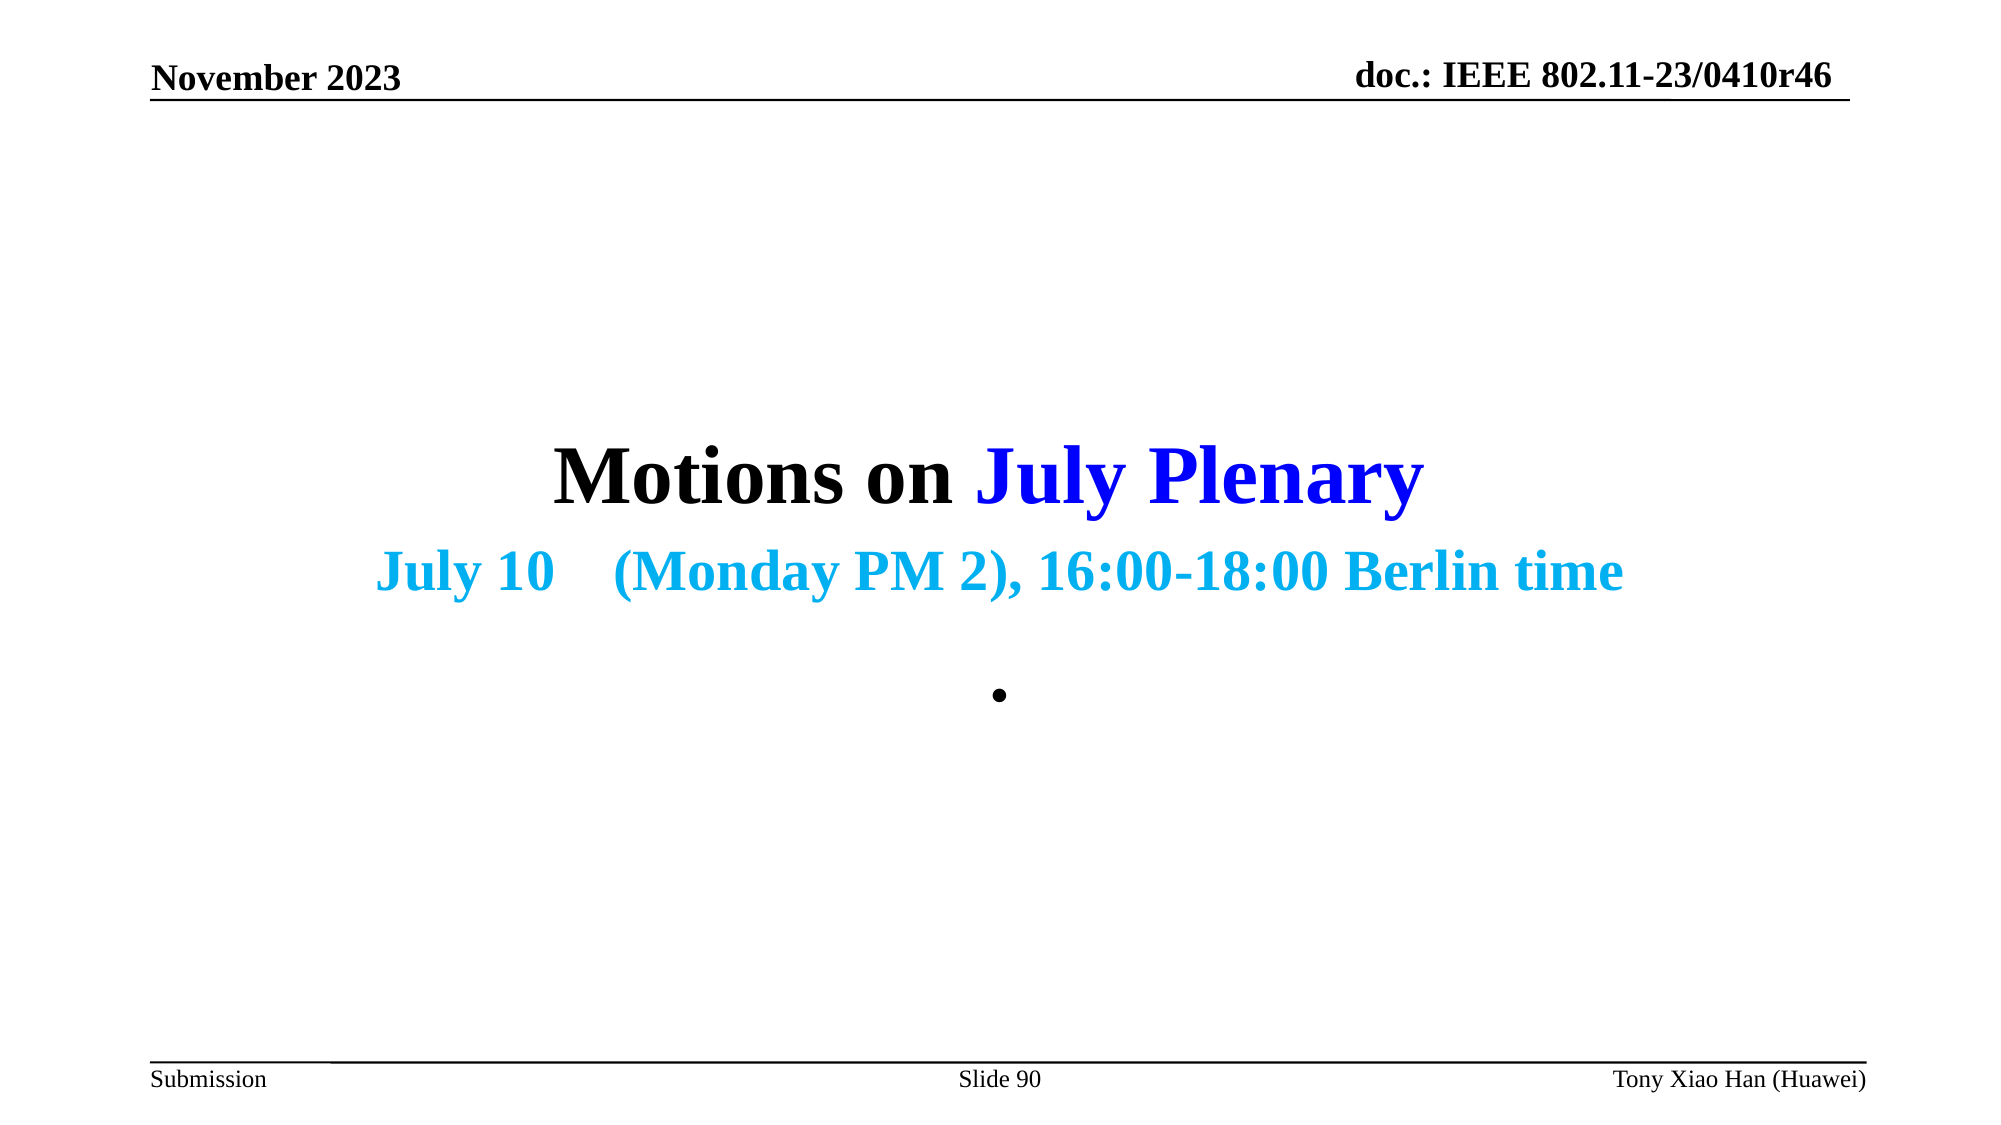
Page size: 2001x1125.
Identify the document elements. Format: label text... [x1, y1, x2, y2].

text_box Motions on July Plenary July 10 (Monday PM 2), 16:00-18:00 Berlin time . [249, 412, 1750, 950]
